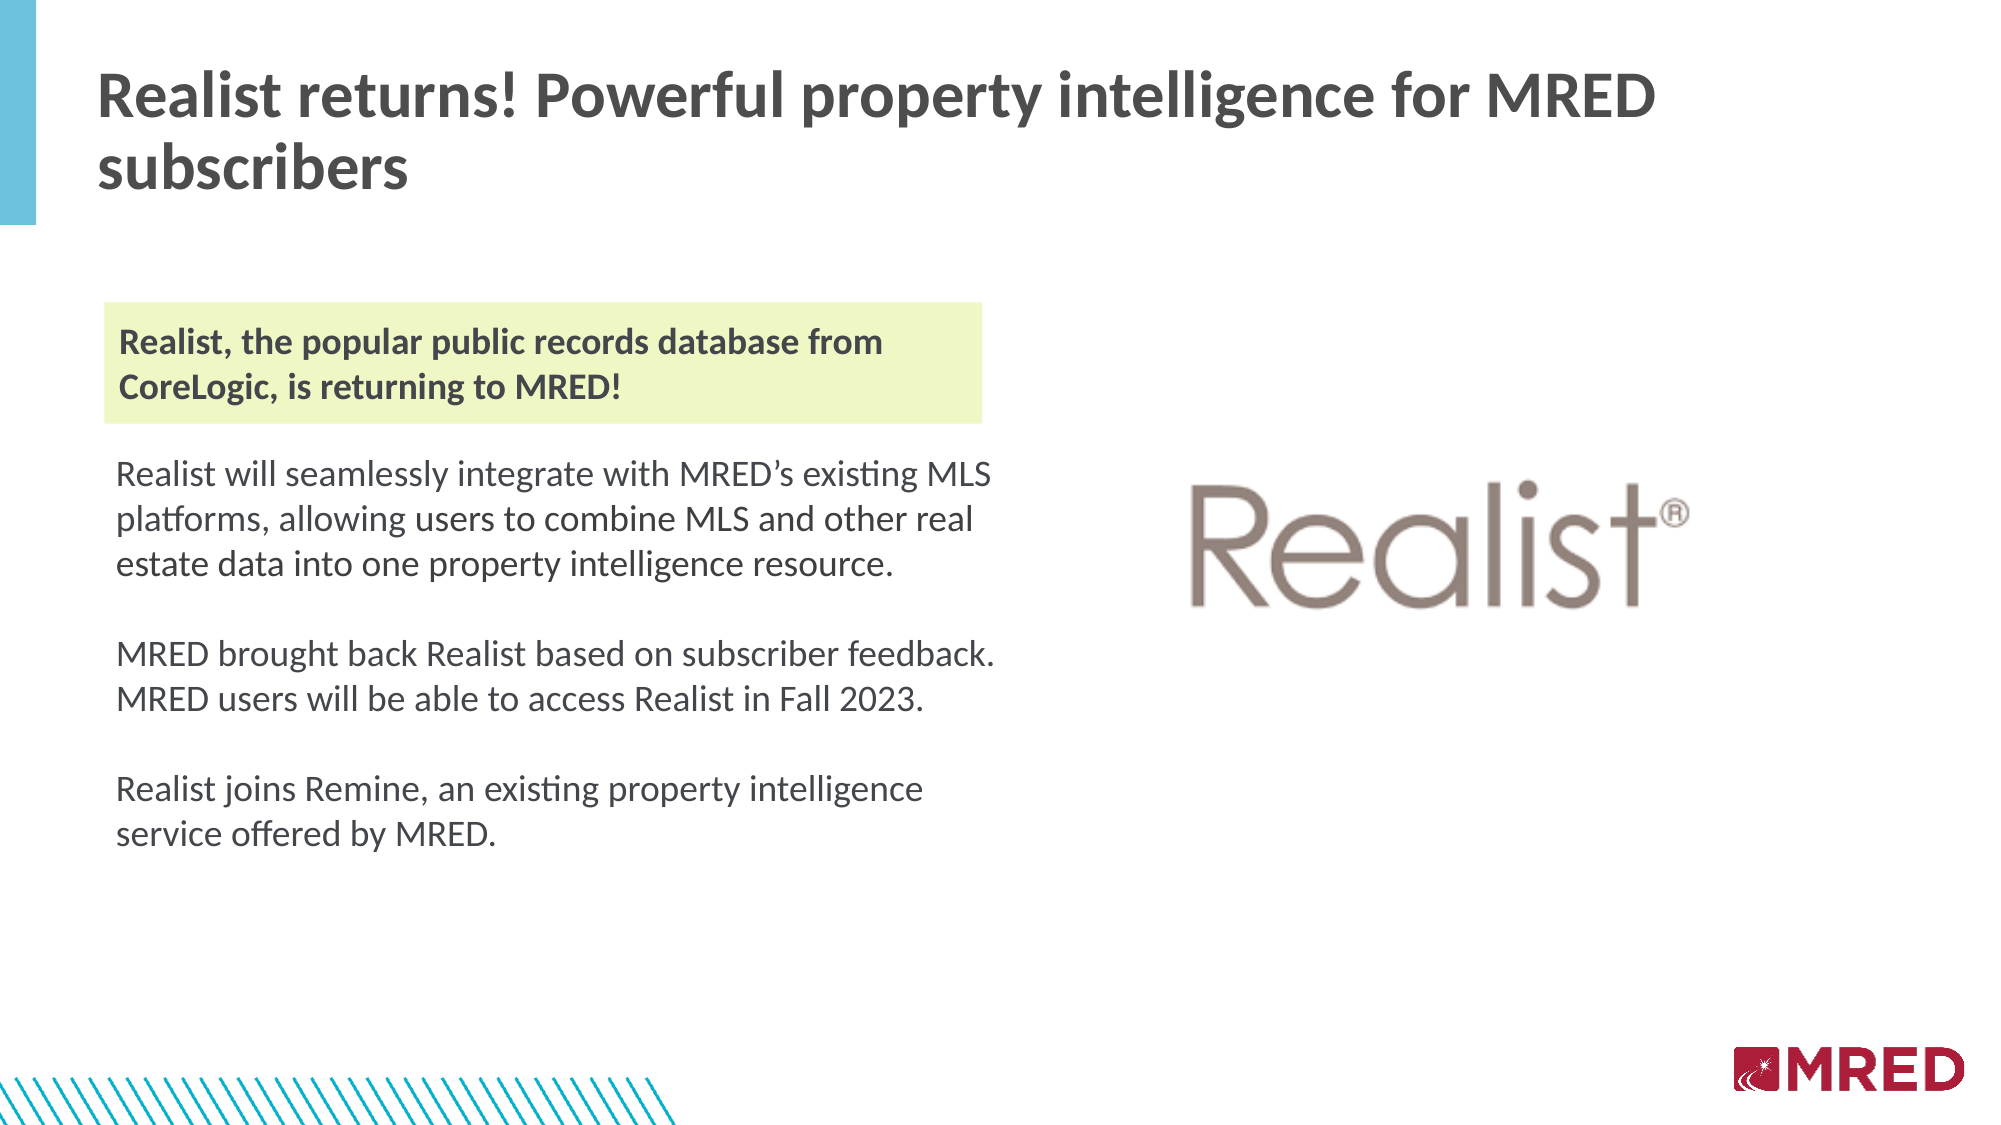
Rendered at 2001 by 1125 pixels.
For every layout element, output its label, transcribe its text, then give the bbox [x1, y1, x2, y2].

text_box [103, 301, 983, 425]
text_box Realist will seamlessly integrate with MRED’s existing MLS platforms, allowing users to combine MLS and other real estate data into one property intelligence resource. MRED brought back Realist based on subscriber feedback. MRED users will be able to access Realist in Fall 2023. Realist joins Remine, an existing property intelligence service offered by MRED. [100, 441, 1018, 861]
list Realist returns! Powerful property intelligence for MRED subscribers [82, 52, 1862, 223]
picture [0, 1029, 695, 1125]
picture [1734, 1047, 1965, 1091]
text_box Realist, the popular public records database from CoreLogic, is returning to MRED! [104, 309, 983, 415]
picture [1113, 426, 1749, 664]
